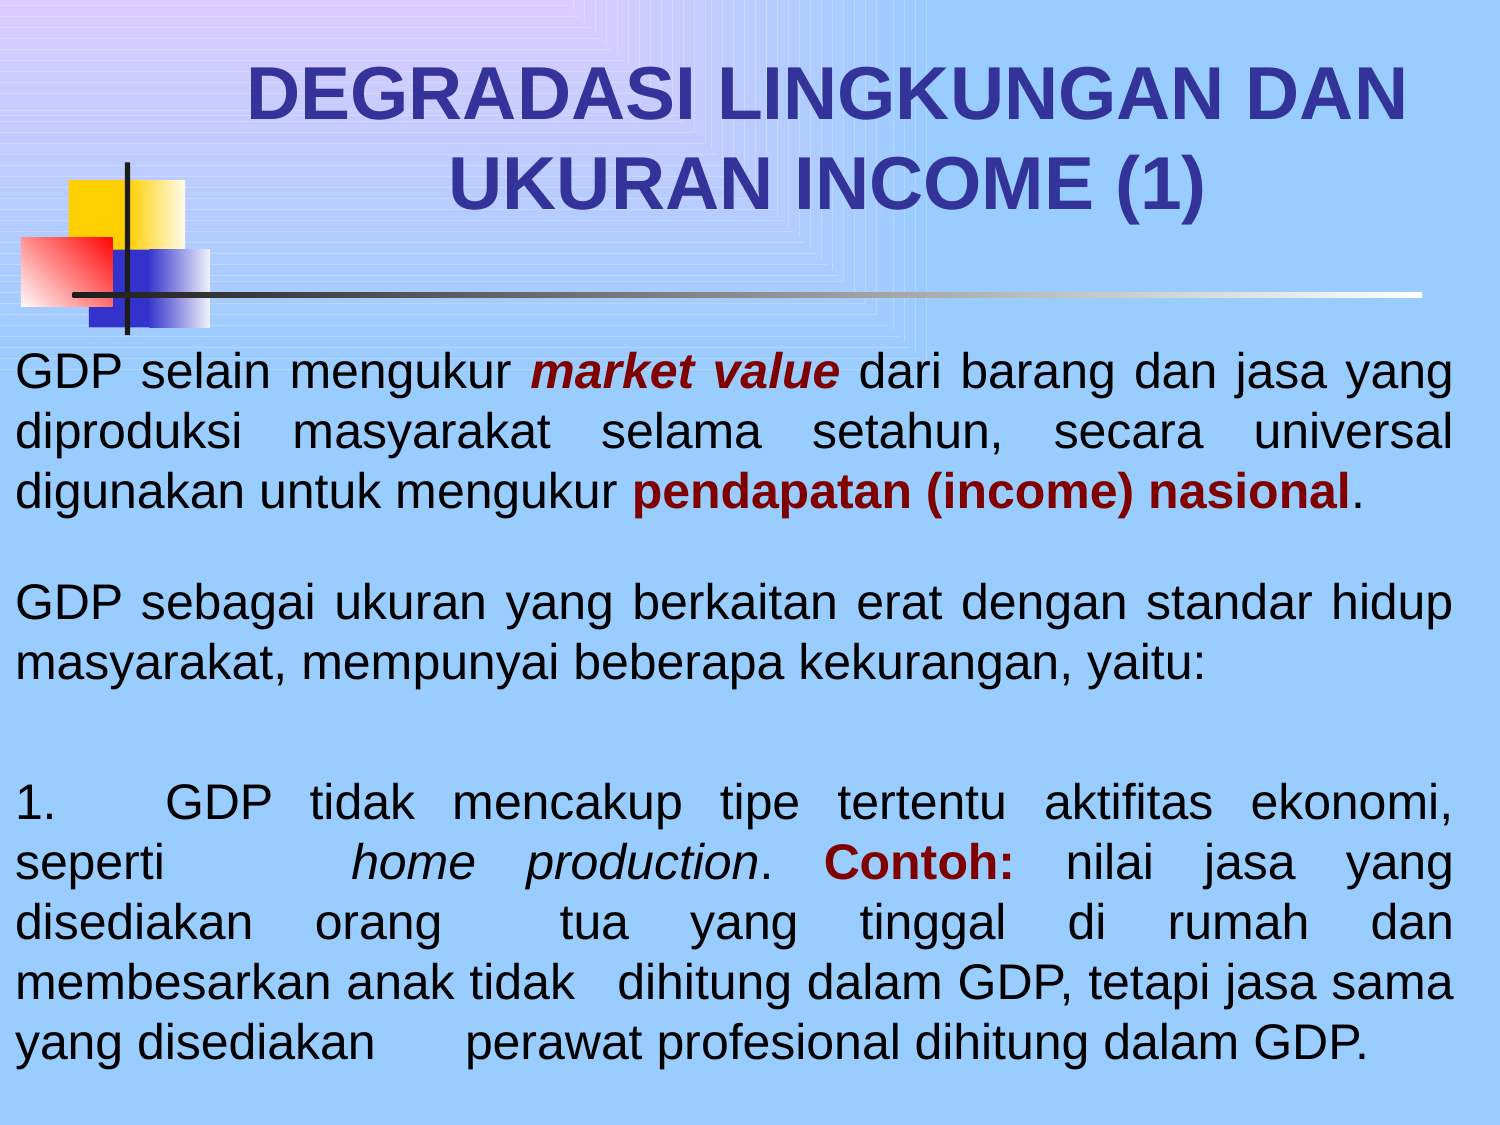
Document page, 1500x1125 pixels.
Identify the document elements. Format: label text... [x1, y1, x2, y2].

title DEGRADASI LINGKUNGAN DAN UKURAN INCOME (1) [188, 34, 1468, 232]
list GDP selain mengukur market value dari barang dan jasa yang diproduksi masyarakat selama setahun, secara universal digunakan untuk mengukur pendapatan (income) nasional. GDP sebagai ukuran yang berkaitan erat dengan standar hidup masyarakat, mempunyai beberapa kekurangan, yaitu: 1. GDP tidak mencakup tipe tertentu aktifitas ekonomi, seperti home production. Contoh: nilai jasa yang disediakan orang tua yang tinggal di rumah dan membesarkan anak tidak dihitung dalam GDP, tetapi jasa sama yang disediakan perawat profesional dihitung dalam GDP. [0, 330, 1470, 1125]
